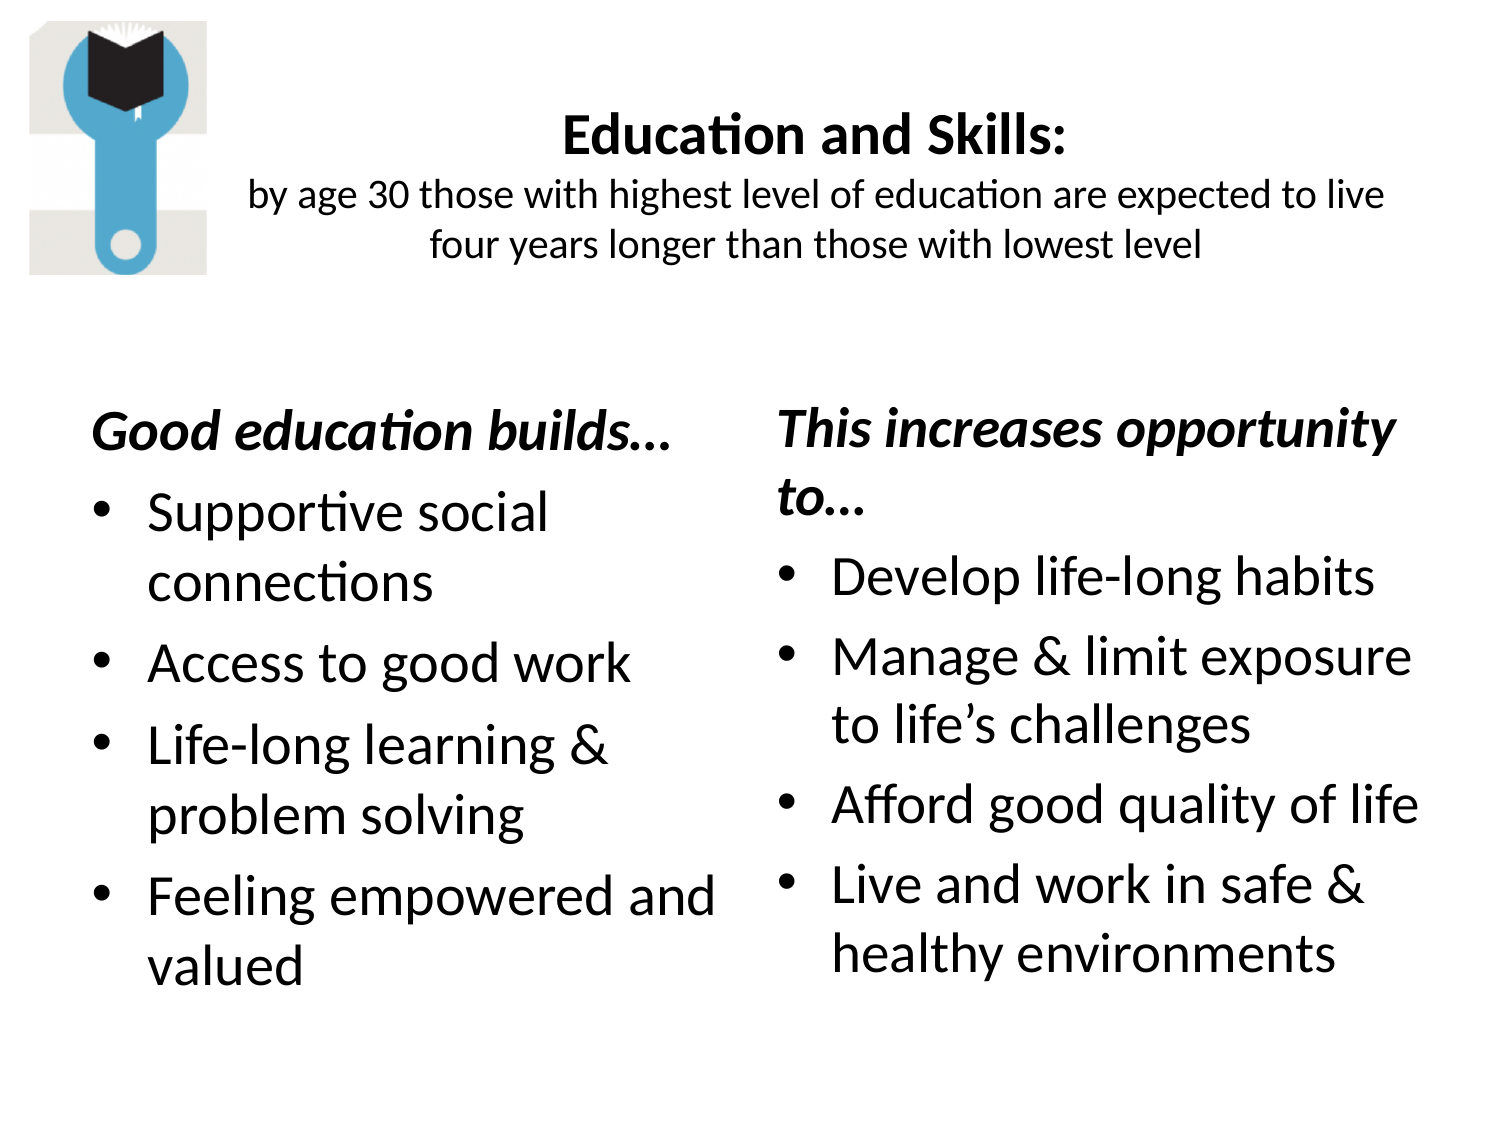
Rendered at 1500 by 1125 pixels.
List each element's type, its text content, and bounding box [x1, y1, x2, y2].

list Good education builds… Supportive social connections Access to good work Life-long learning & problem solving Feeling empowered and valued [76, 302, 740, 1046]
picture [29, 21, 207, 275]
list This increases opportunity to… Develop life-long habits Manage & limit exposure to life’s challenges Afford good quality of life Live and work in safe & healthy environments [761, 302, 1447, 1046]
title Education and Skills: by age 30 those with highest level of education are expected to live four years longer than those with lowest level [211, 86, 1425, 275]
